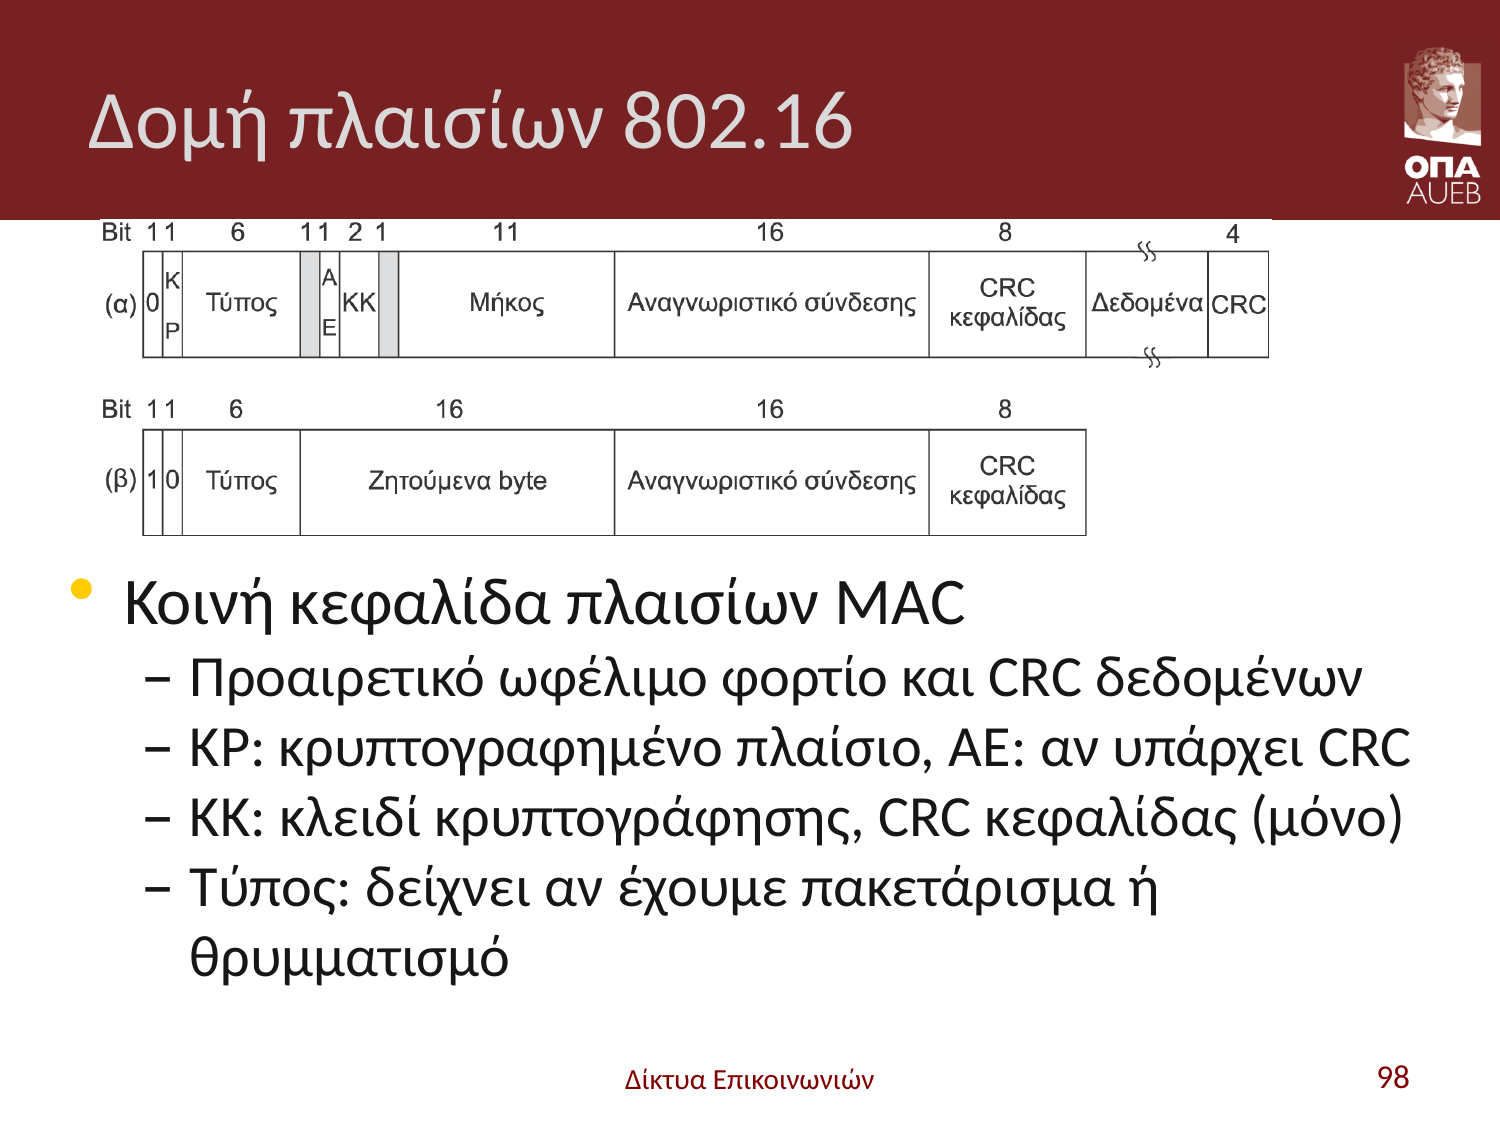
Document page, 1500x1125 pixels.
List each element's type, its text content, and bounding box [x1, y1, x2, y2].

title Δομή πλαισίων 802.16 [73, 23, 1376, 209]
slide_number 98 [1074, 1024, 1425, 1103]
list Κοινή κεφαλίδα πλαισίων MAC Προαιρετικό ωφέλιμο φορτίο και CRC δεδομένων ΚΡ: κρυπτογραφημένο πλαίσιο, ΑΕ: αν υπάρχει CRC ΚK: κλειδί κρυπτογράφησης, CRC κεφαλίδας (μόνο) Τύπος: δείχνει αν έχουμε πακετάρισμα ή θρυμματισμό [53, 550, 1447, 1012]
picture [100, 219, 1272, 540]
footer Δίκτυα Επικοινωνιών [512, 1024, 988, 1103]
picture [1394, 40, 1489, 212]
